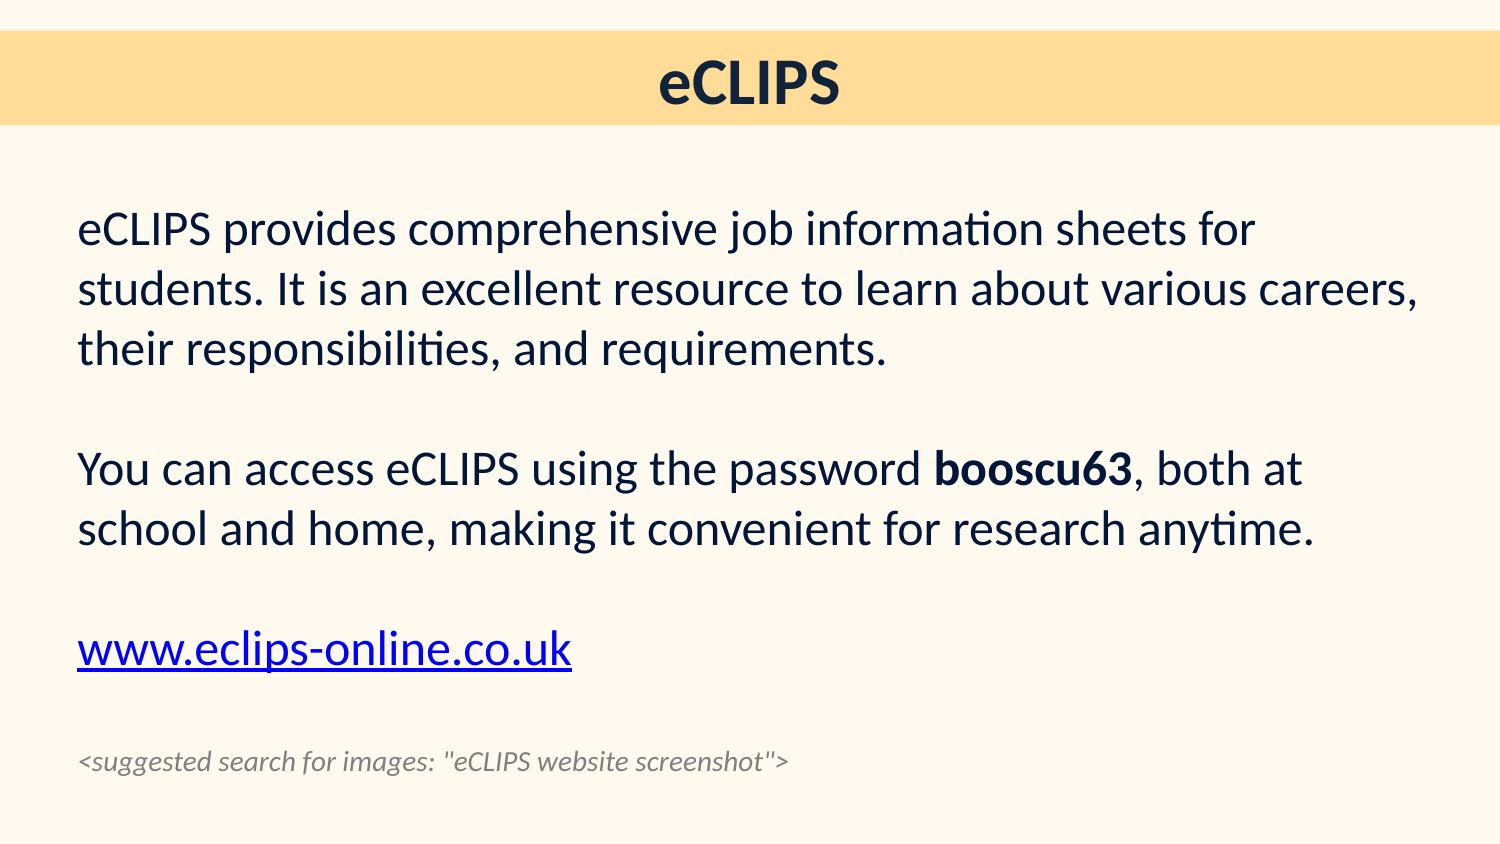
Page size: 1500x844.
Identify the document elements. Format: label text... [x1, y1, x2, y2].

text_box eCLIPS provides comprehensive job information sheets for students. It is an excellent resource to learn about various careers, their responsibilities, and requirements. You can access eCLIPS using the password booscu63, both at school and home, making it convenient for research anytime. www.eclips-online.co.uk [62, 187, 1438, 719]
text_box eCLIPS [0, 30, 1500, 126]
text_box <suggested search for images: "eCLIPS website screenshot"> [62, 734, 1438, 785]
